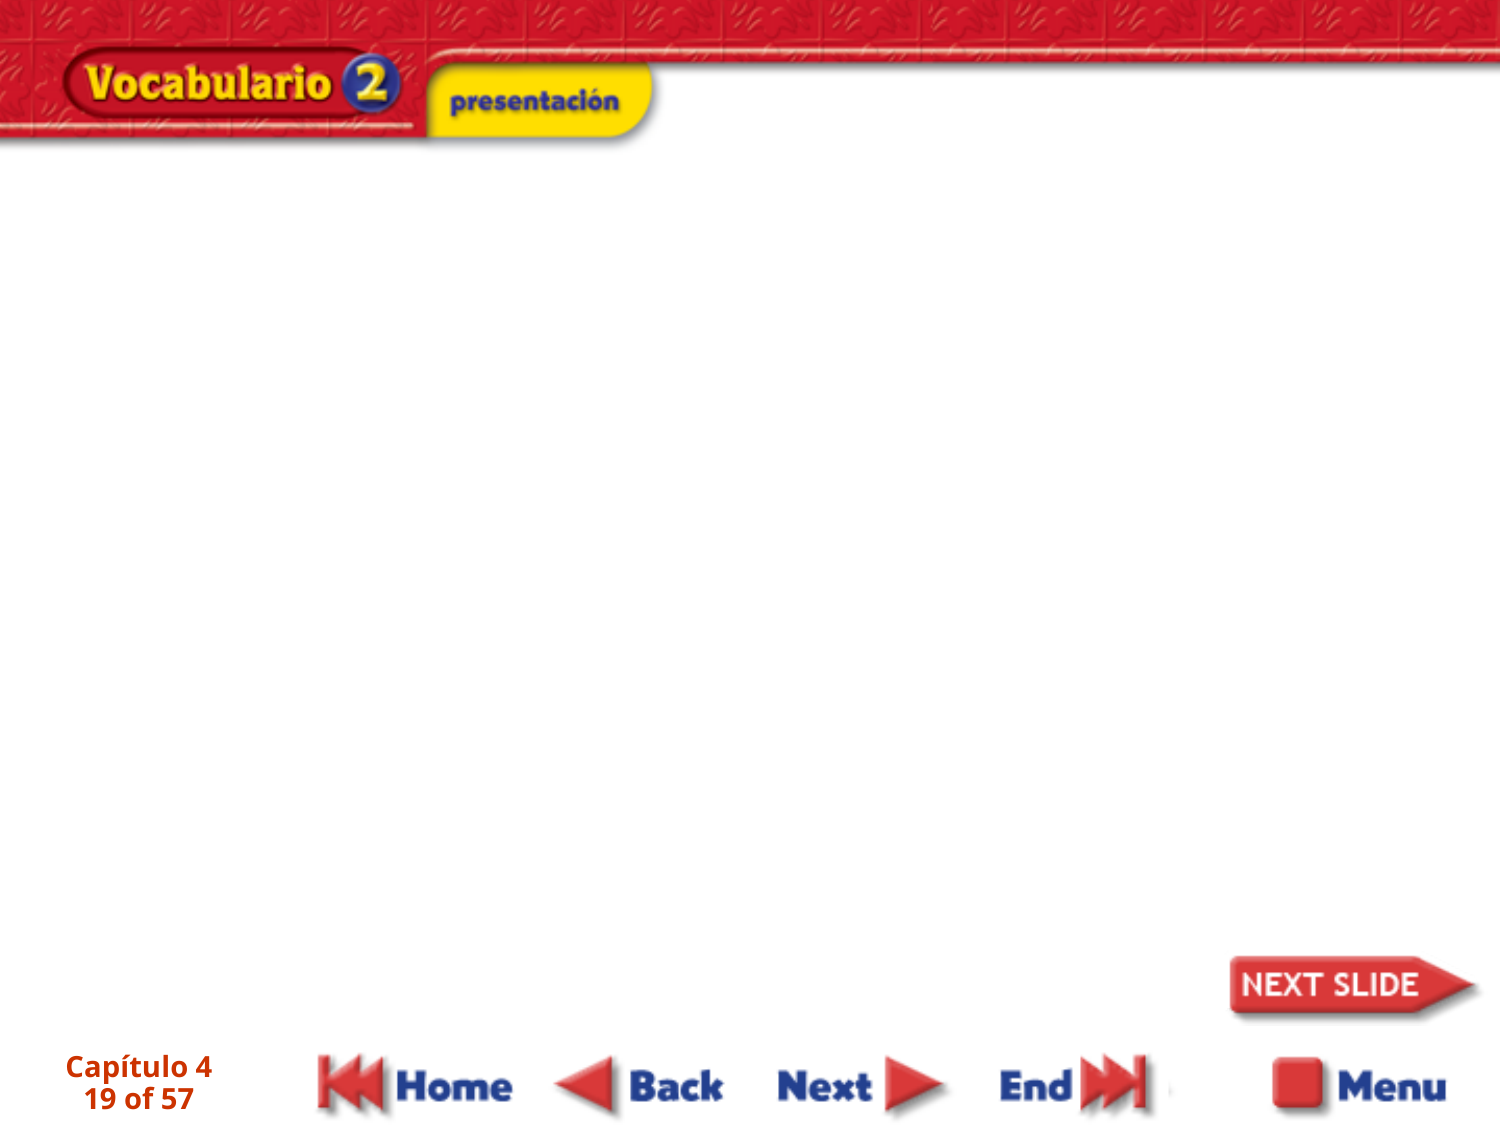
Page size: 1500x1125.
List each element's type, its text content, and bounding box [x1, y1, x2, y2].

picture [1224, 950, 1488, 1027]
picture [970, 1045, 1188, 1125]
picture [0, 0, 1500, 163]
picture [750, 1045, 967, 1125]
text_box Capítulo 4 19 of 57 [57, 1040, 221, 1124]
picture [304, 1045, 521, 1125]
picture [1250, 1045, 1467, 1125]
picture [531, 1045, 748, 1125]
